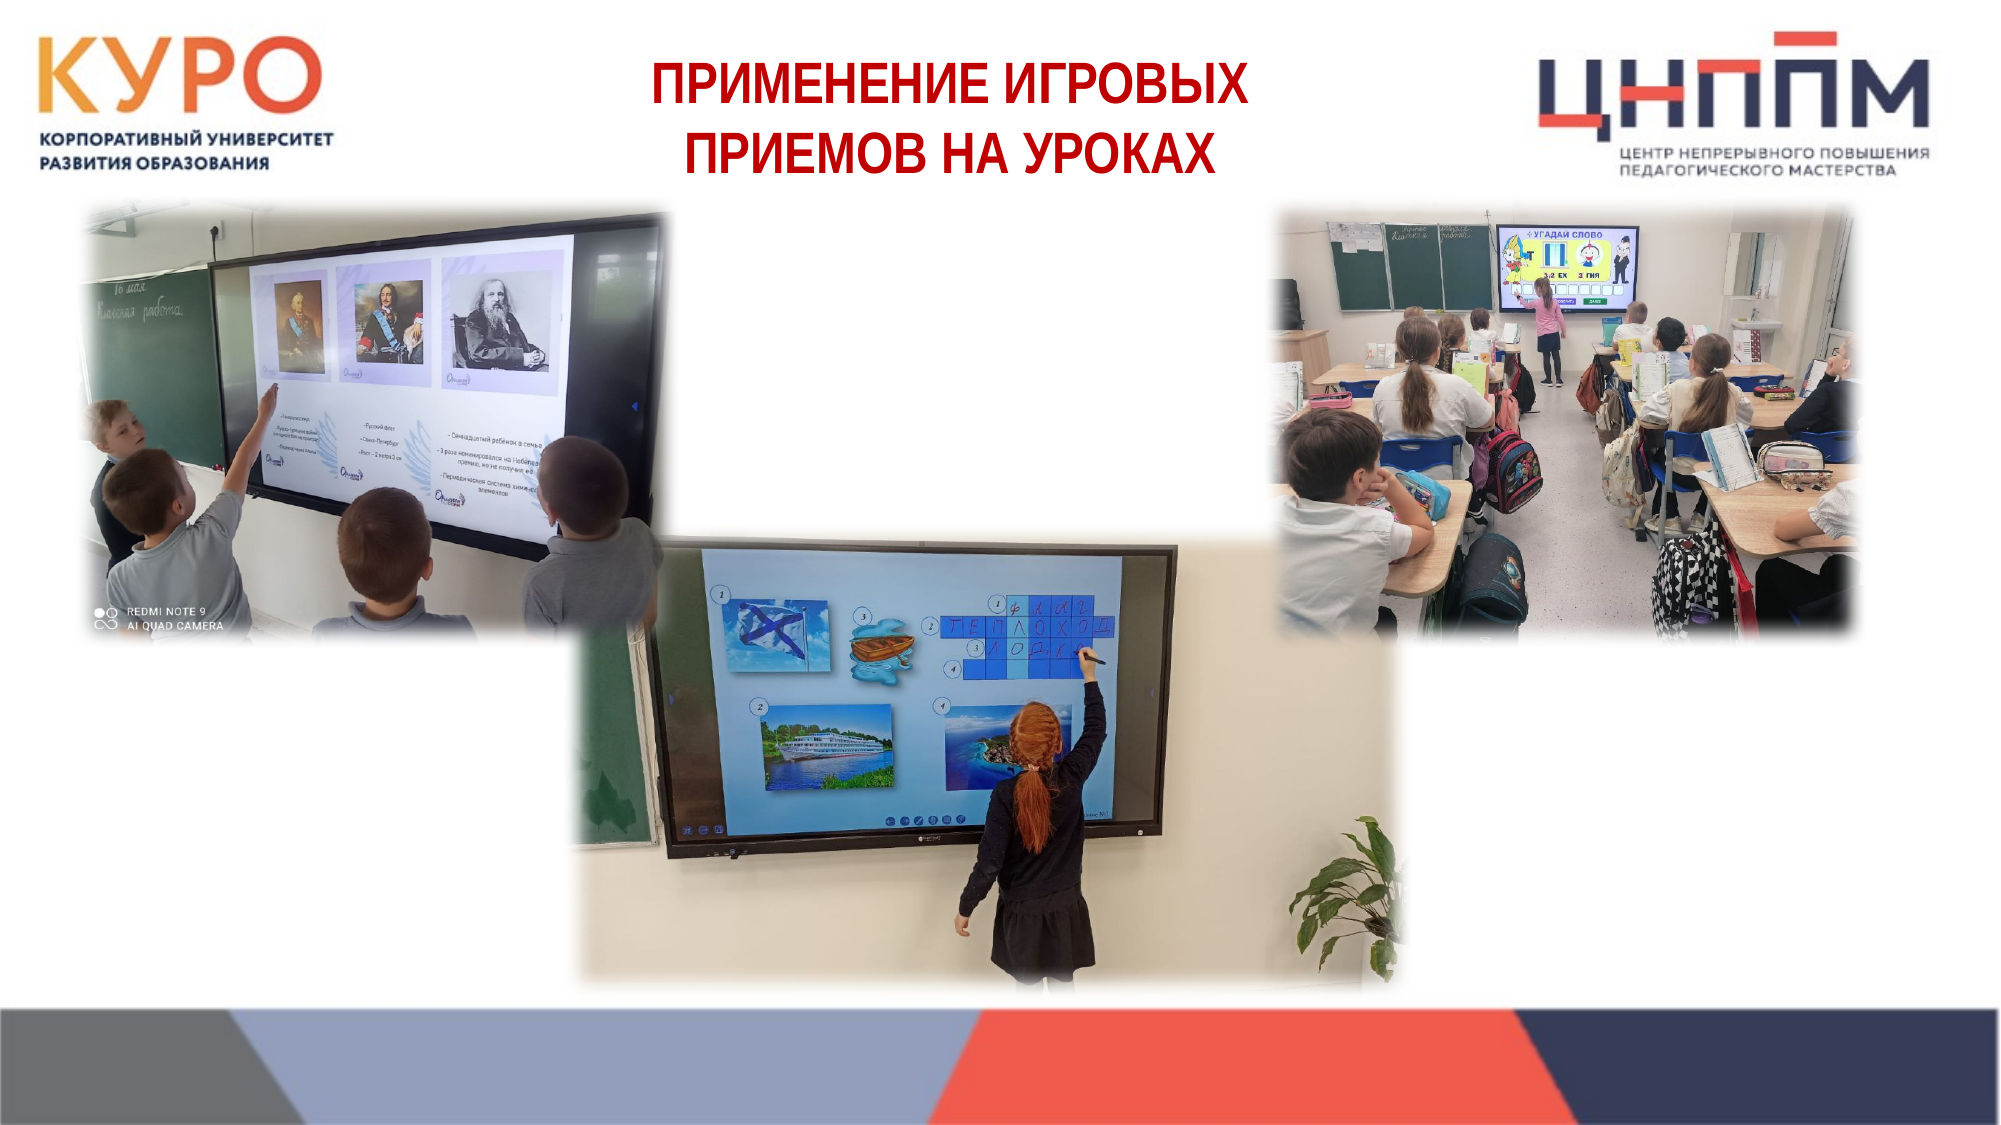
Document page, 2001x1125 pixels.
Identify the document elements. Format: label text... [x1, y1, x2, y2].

picture [0, 0, 2001, 1125]
text_box ПРИМЕНЕНИЕ ИГРОВЫХ ПРИЕМОВ НА УРОКАХ [581, 37, 1320, 193]
